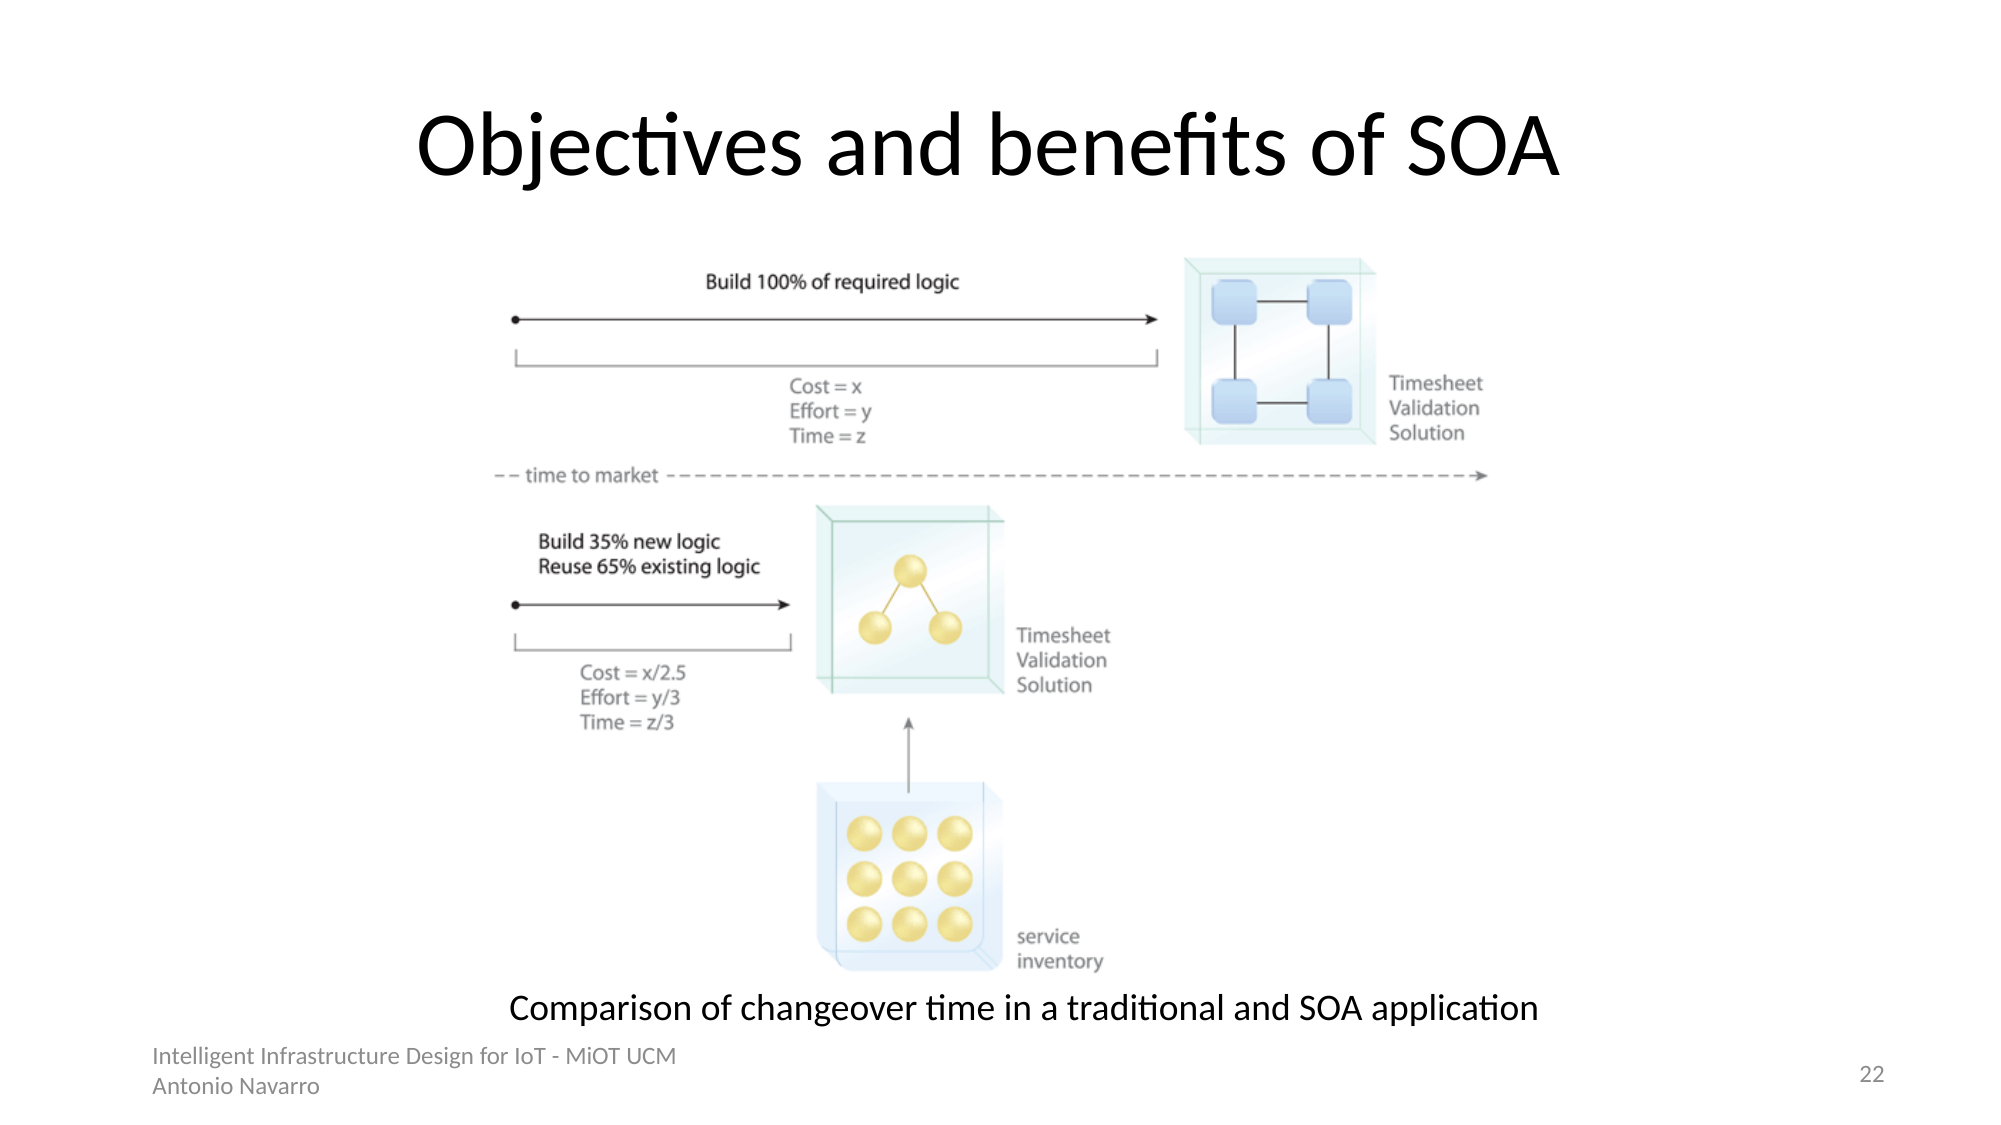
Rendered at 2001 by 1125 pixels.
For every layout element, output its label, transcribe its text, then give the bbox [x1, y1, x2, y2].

text_box Comparison of changeover time in a traditional and SOA application [494, 975, 1564, 1036]
text_box Intelligent Infrastructure Design for IoT - MiOT UCM Antonio Navarro [137, 1039, 813, 1100]
picture [491, 255, 1492, 977]
slide_number 21 [1433, 1042, 1900, 1103]
title Objectives and benefits of SOA [99, 45, 1900, 233]
